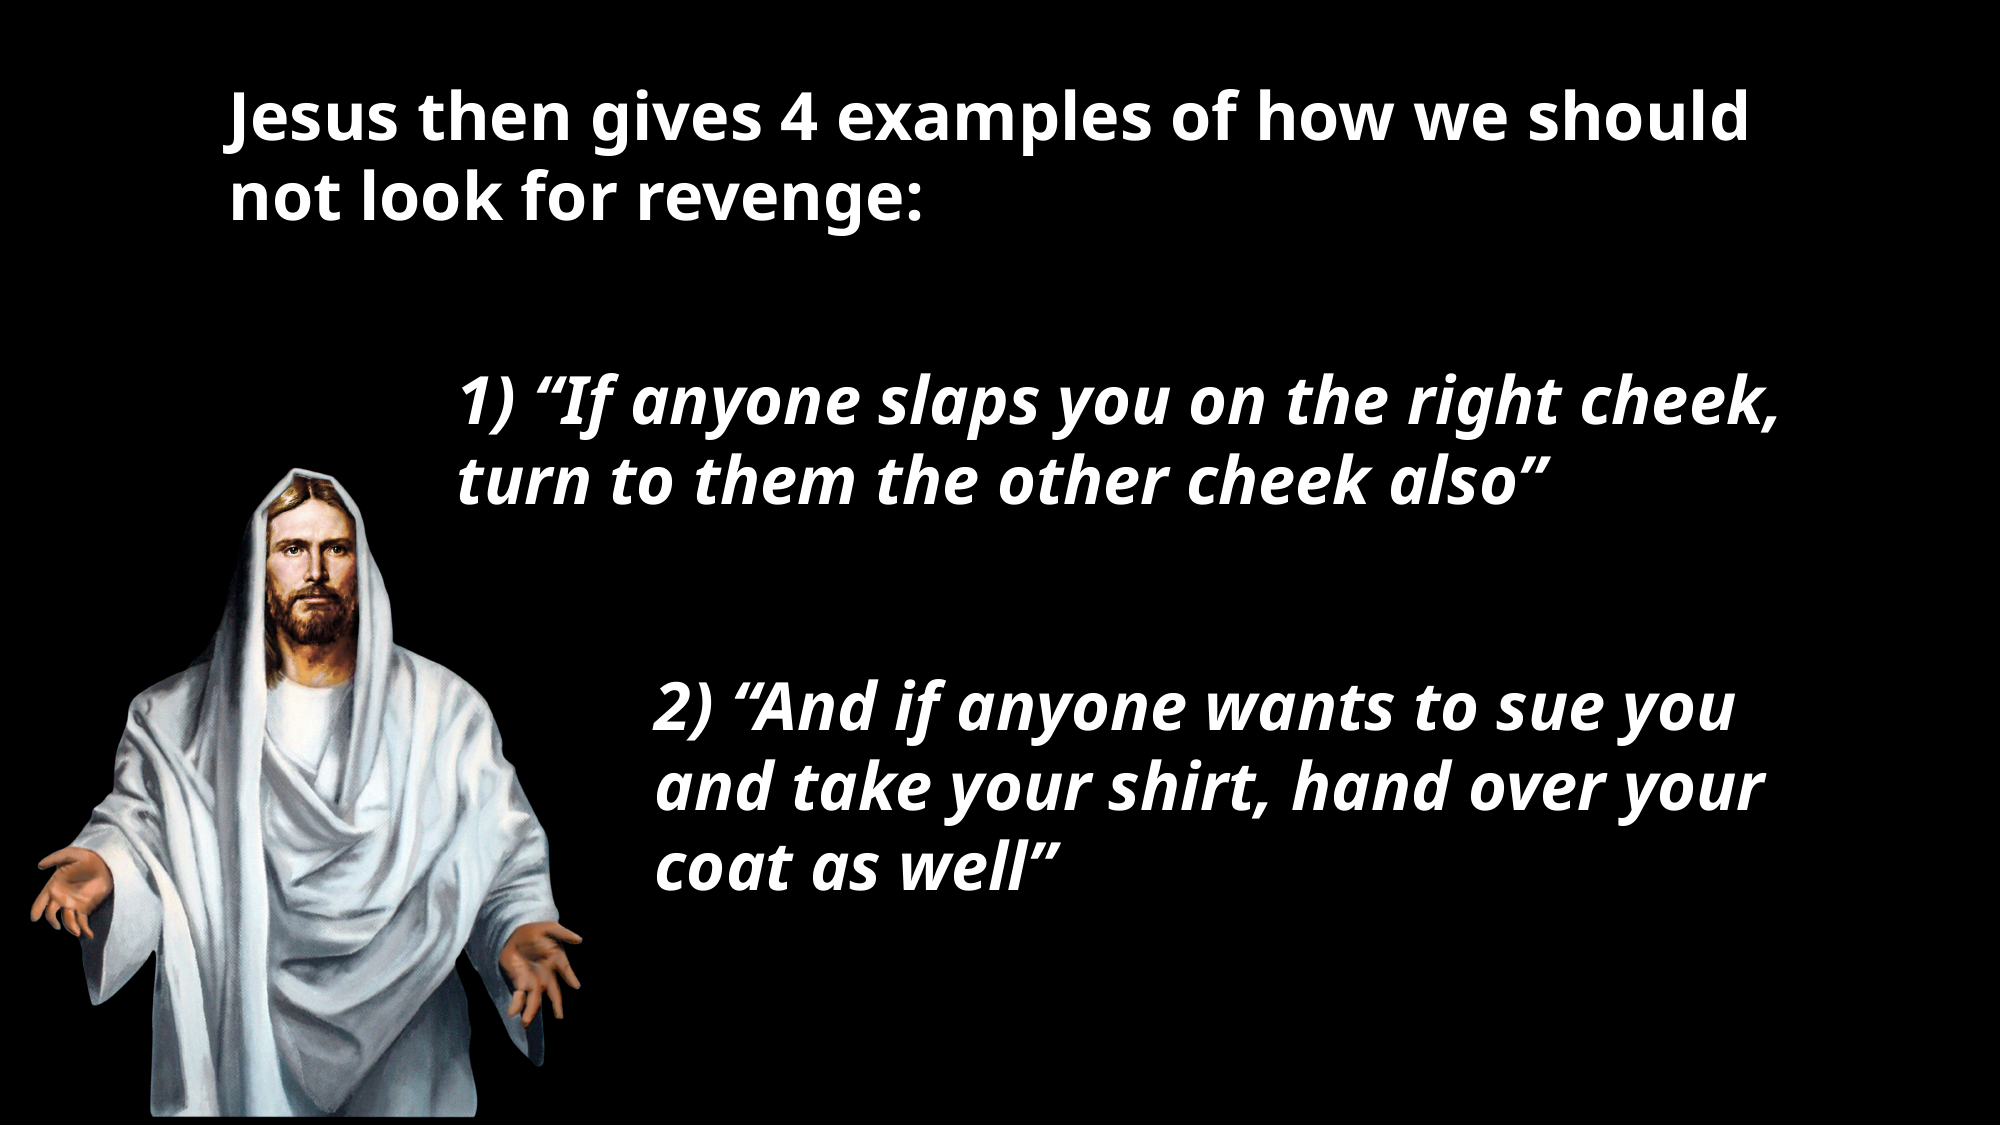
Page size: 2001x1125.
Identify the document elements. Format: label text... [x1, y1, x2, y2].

text_box 1) “If anyone slaps you on the right cheek, turn to them the other cheek also” [442, 350, 1938, 526]
text_box Jesus then gives 4 examples of how we should not look for revenge: [213, 66, 1787, 242]
text_box 2) “And if anyone wants to sue you and take your shirt, hand over your coat as well” [639, 656, 1816, 912]
picture [0, 438, 617, 1125]
